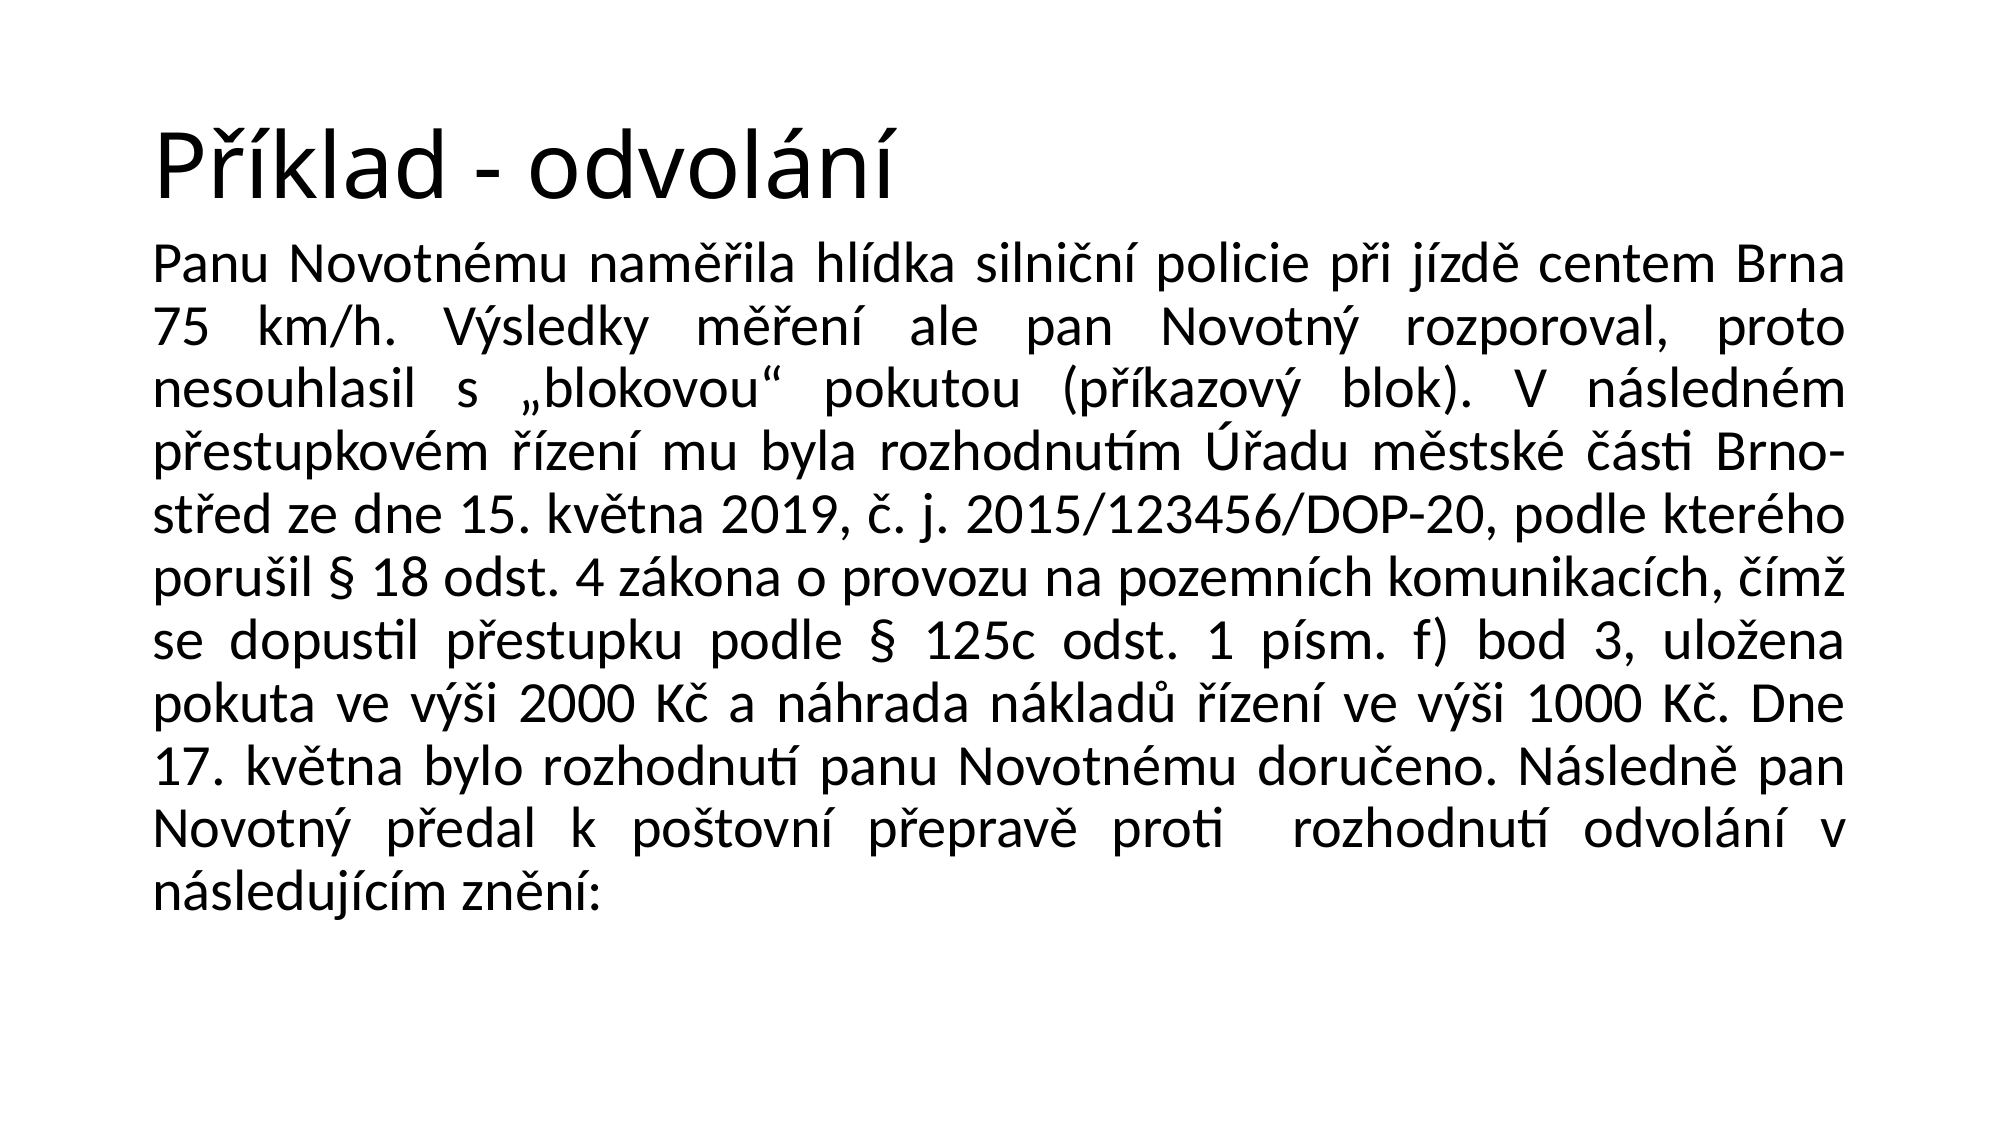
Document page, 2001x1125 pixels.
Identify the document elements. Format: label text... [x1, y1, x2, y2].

title Příklad - odvolání [137, 59, 1863, 224]
list Panu Novotnému naměřila hlídka silniční policie při jízdě centem Brna 75 km/h. Výsledky měření ale pan Novotný rozporoval, proto nesouhlasil s „blokovou“ pokutou (příkazový blok). V následném přestupkovém řízení mu byla rozhodnutím Úřadu městské části Brno-střed ze dne 15. května 2019, č. j. 2015/123456/DOP-20, podle kterého porušil § 18 odst. 4 zákona o provozu na pozemních komunikacích, čímž se dopustil přestupku podle § 125c odst. 1 písm. f) bod 3, uložena pokuta ve výši 2000 Kč a náhrada nákladů řízení ve výši 1000 Kč. Dne 17. května bylo rozhodnutí panu Novotnému doručeno. Následně pan Novotný předal k poštovní přepravě proti rozhodnutí odvolání v následujícím znění: [137, 224, 1863, 1004]
